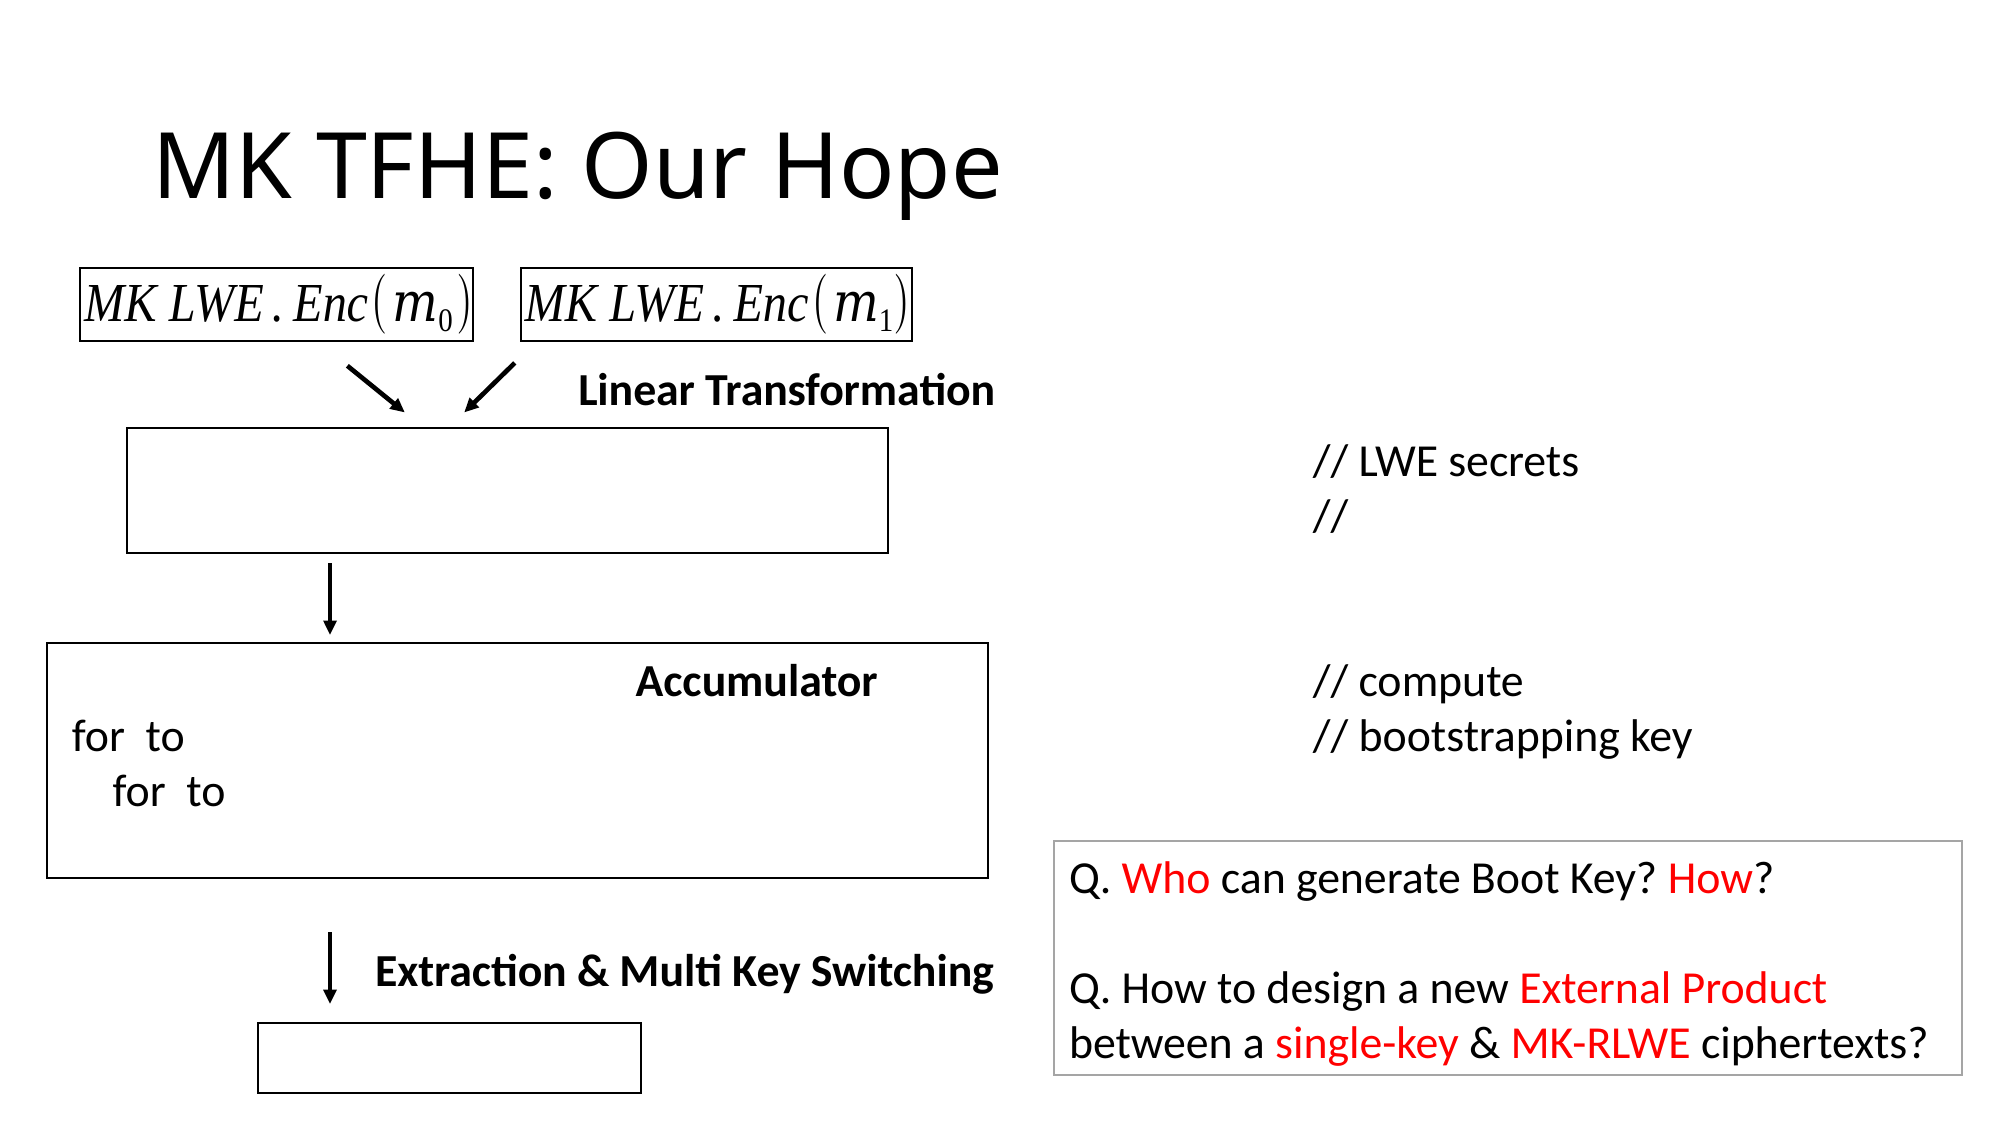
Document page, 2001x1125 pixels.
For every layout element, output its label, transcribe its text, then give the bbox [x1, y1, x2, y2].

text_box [464, 362, 515, 413]
text_box Q. Who can generate Boot Key? How? Q. How to design a new External Product between a single-key & MK-RLWE ciphertexts? [1053, 840, 1963, 1076]
text_box Extraction & Multi Key Switching [360, 933, 1010, 1003]
text_box Linear Transformation [563, 352, 1011, 422]
text_box Accumulator [620, 643, 893, 713]
title MK TFHE: Our Hope [137, 59, 1863, 278]
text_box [347, 365, 405, 413]
